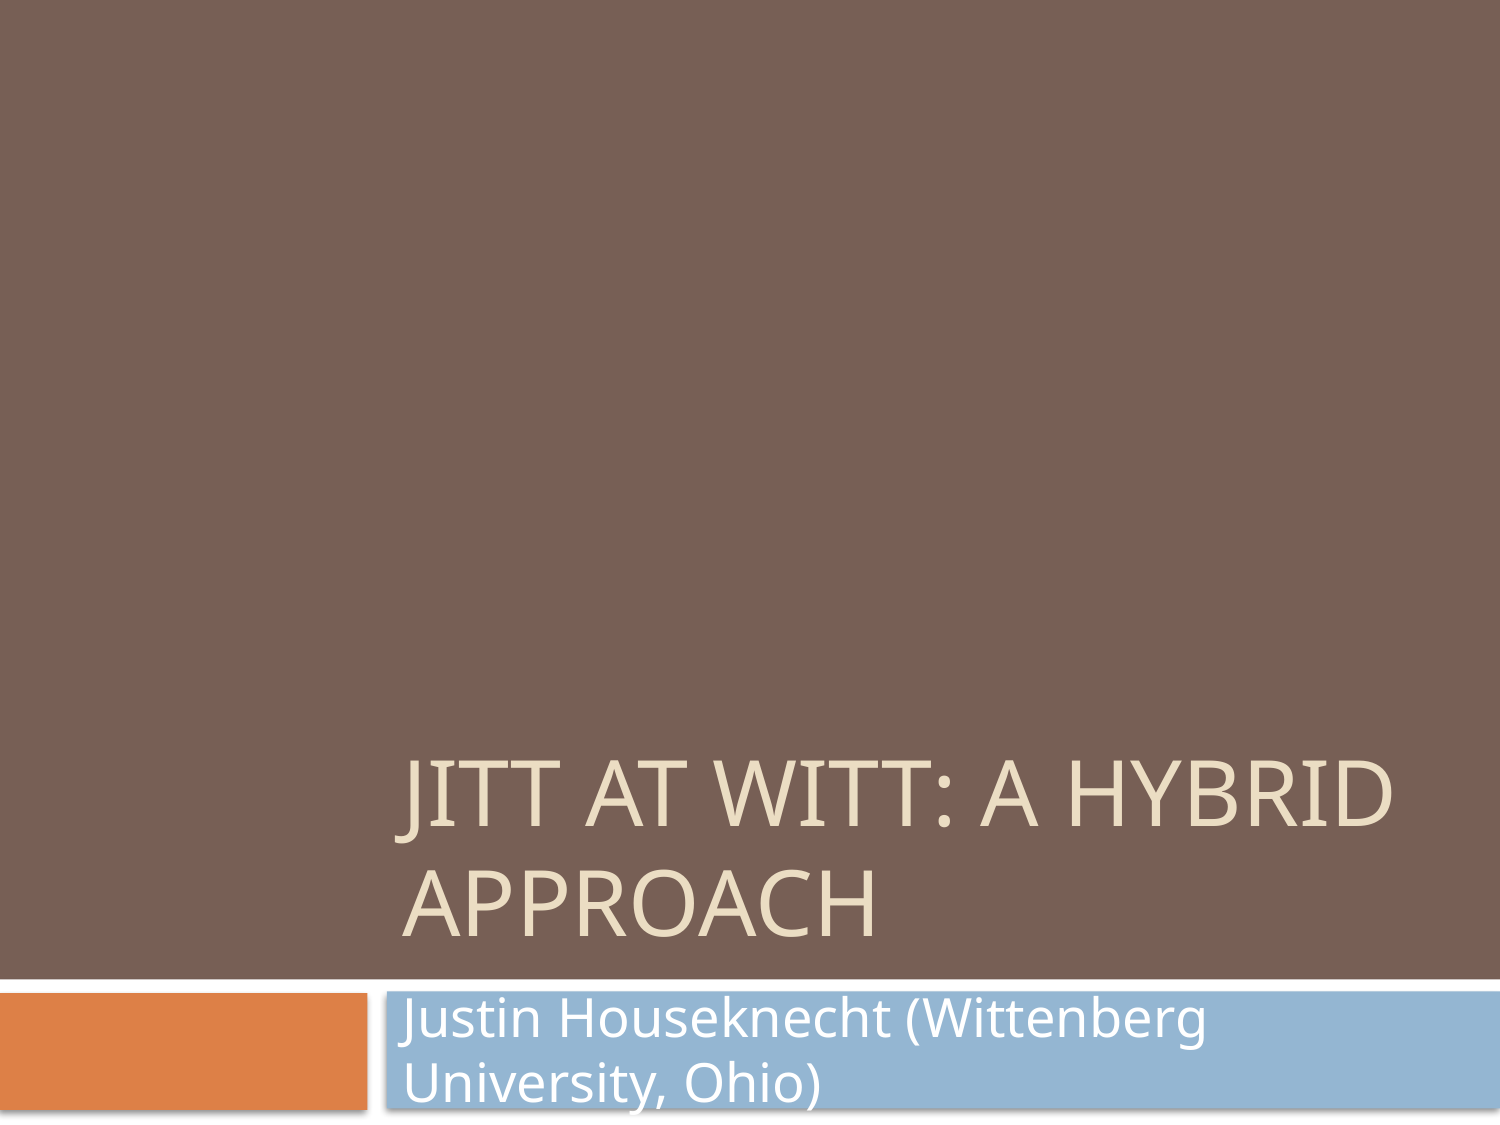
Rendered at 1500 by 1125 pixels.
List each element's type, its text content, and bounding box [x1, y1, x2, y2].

title JiTT at witt: a hybrid approach [387, 662, 1450, 963]
subtitle Justin Houseknecht (Wittenberg University, Ohio) [387, 992, 1488, 1105]
